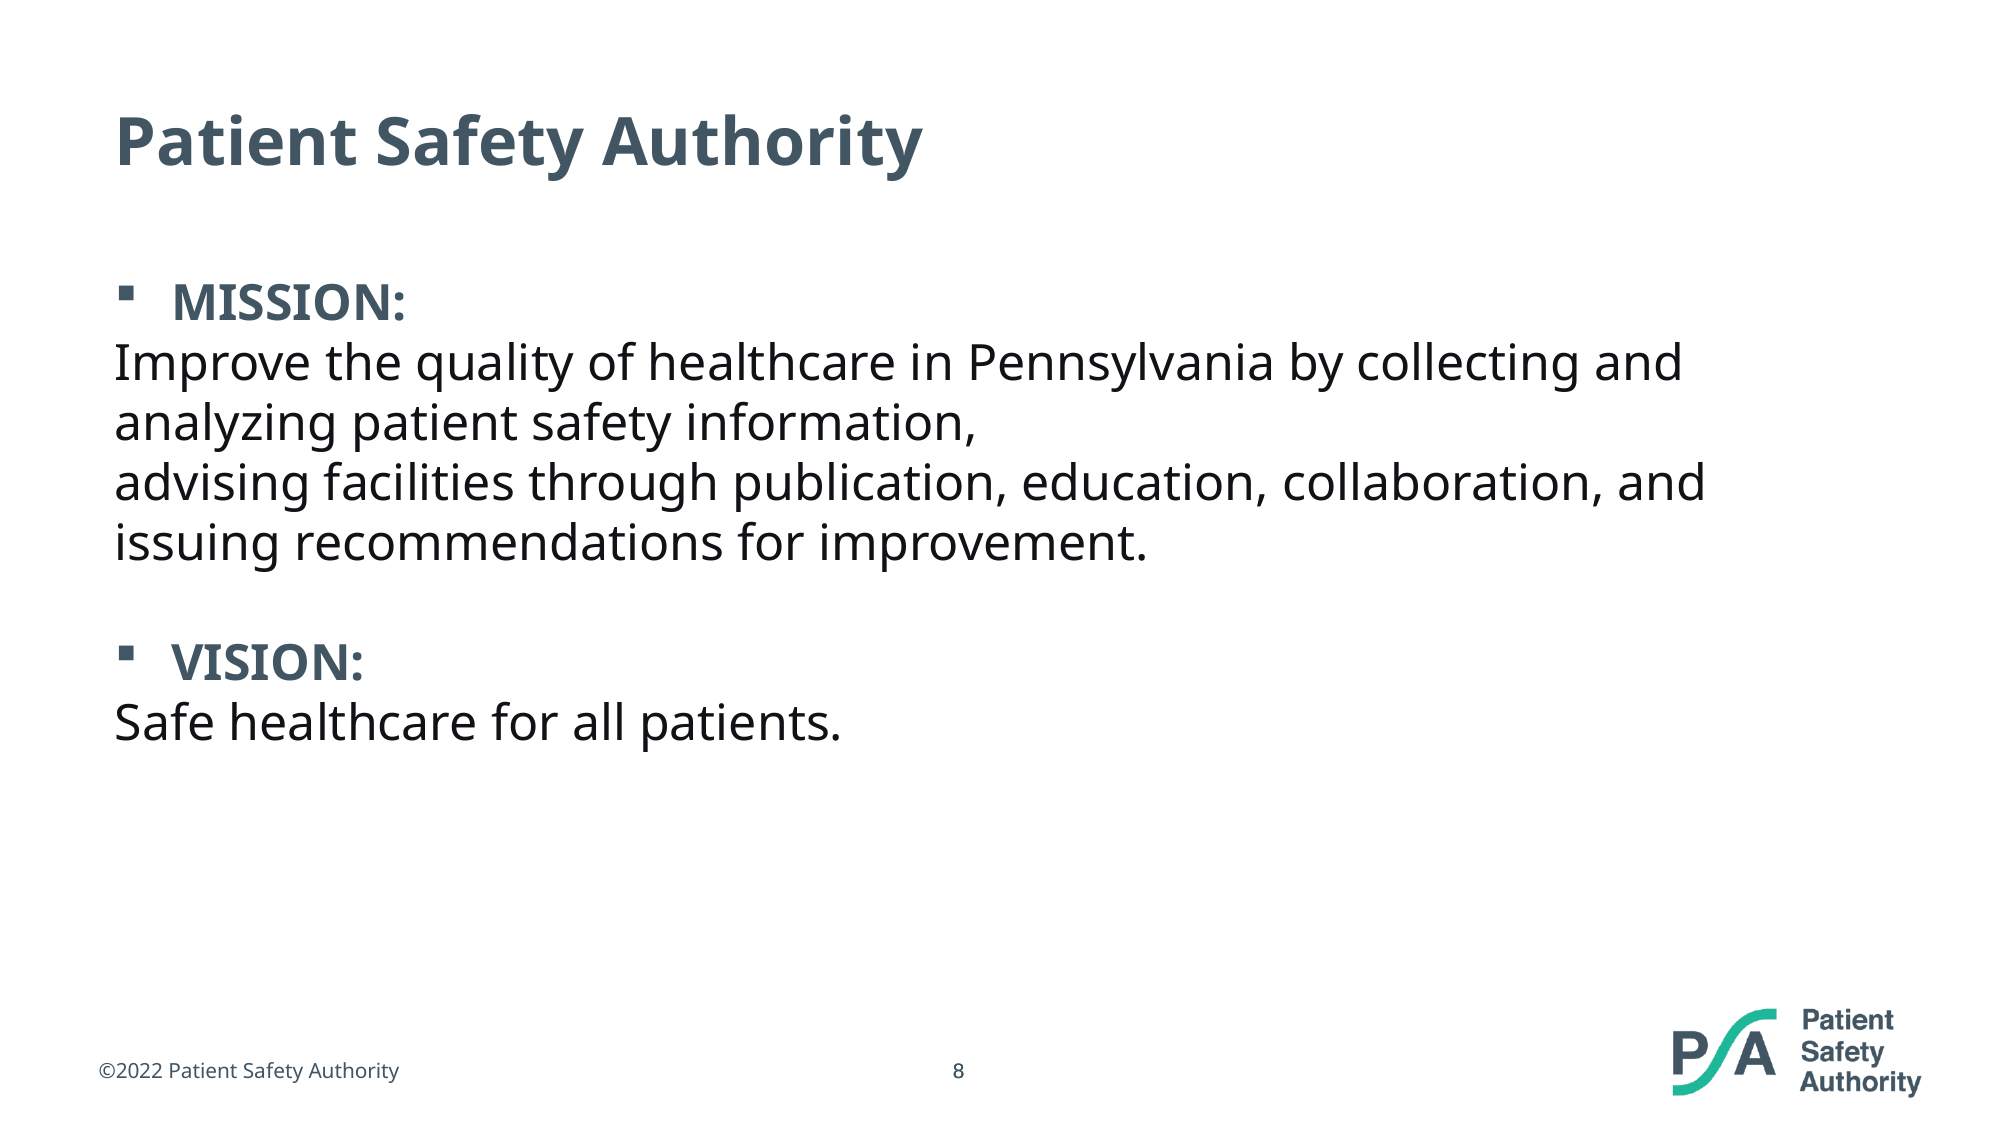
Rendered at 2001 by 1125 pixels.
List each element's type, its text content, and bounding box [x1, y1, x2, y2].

title Patient Safety Authority [99, 45, 1900, 233]
list MISSION: Improve the quality of healthcare in Pennsylvania by collecting and analyzing patient safety information, advising facilities through publication, education, collaboration, and issuing recommendations for improvement. VISION: Safe healthcare for all patients. [99, 262, 1900, 898]
picture [1650, 987, 1943, 1119]
